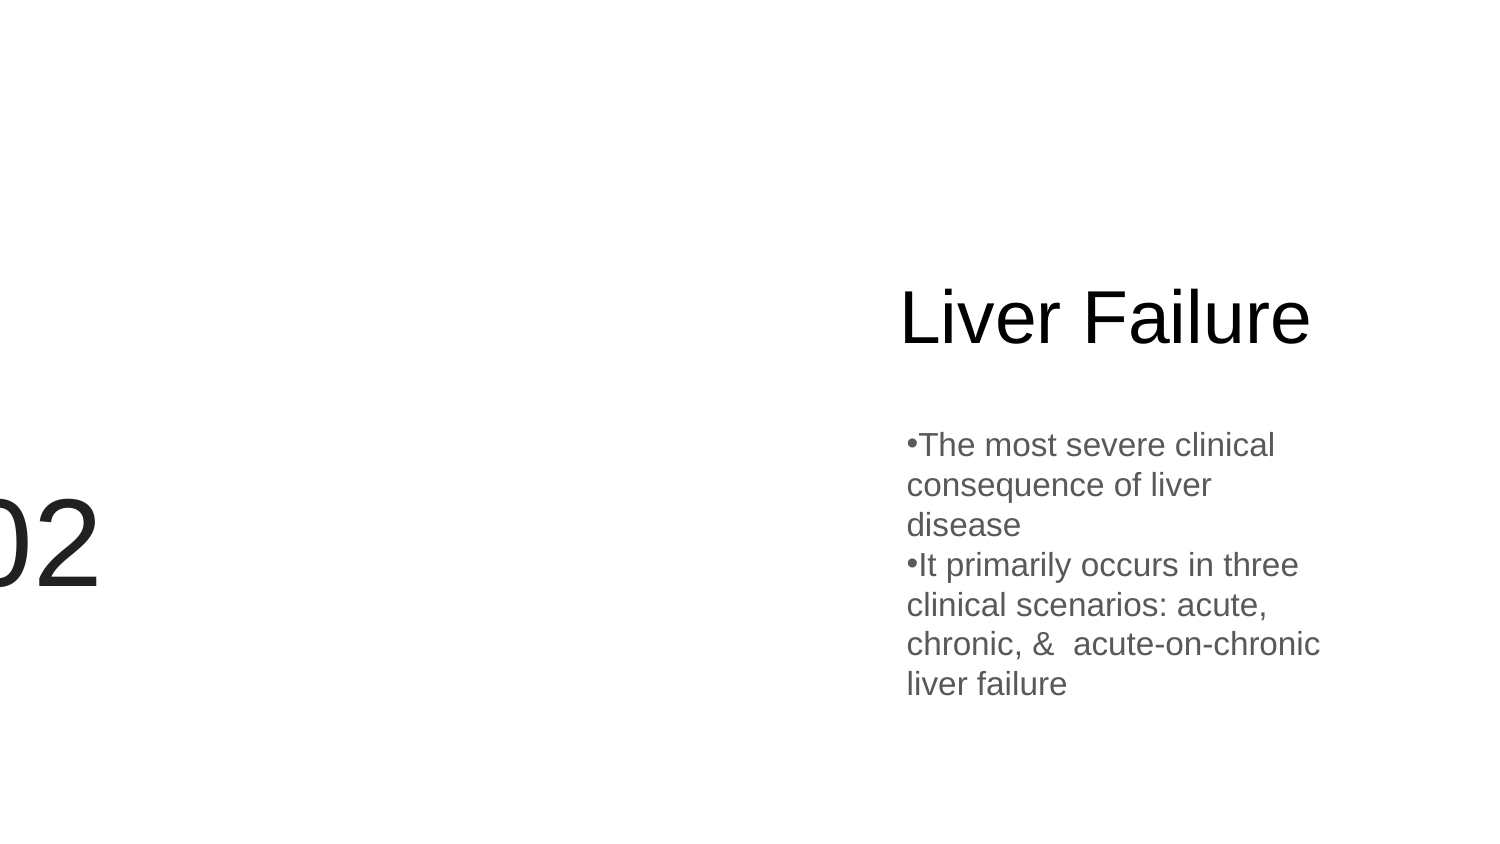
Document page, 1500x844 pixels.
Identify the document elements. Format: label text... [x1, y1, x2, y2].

subtitle The most severe clinical consequence of liver disease It primarily occurs in three clinical scenarios: acute, chronic, & acute-on-chronic liver failure [891, 408, 1349, 519]
title Liver Failure [884, 244, 1434, 383]
title 02 [0, 0, 1449, 844]
